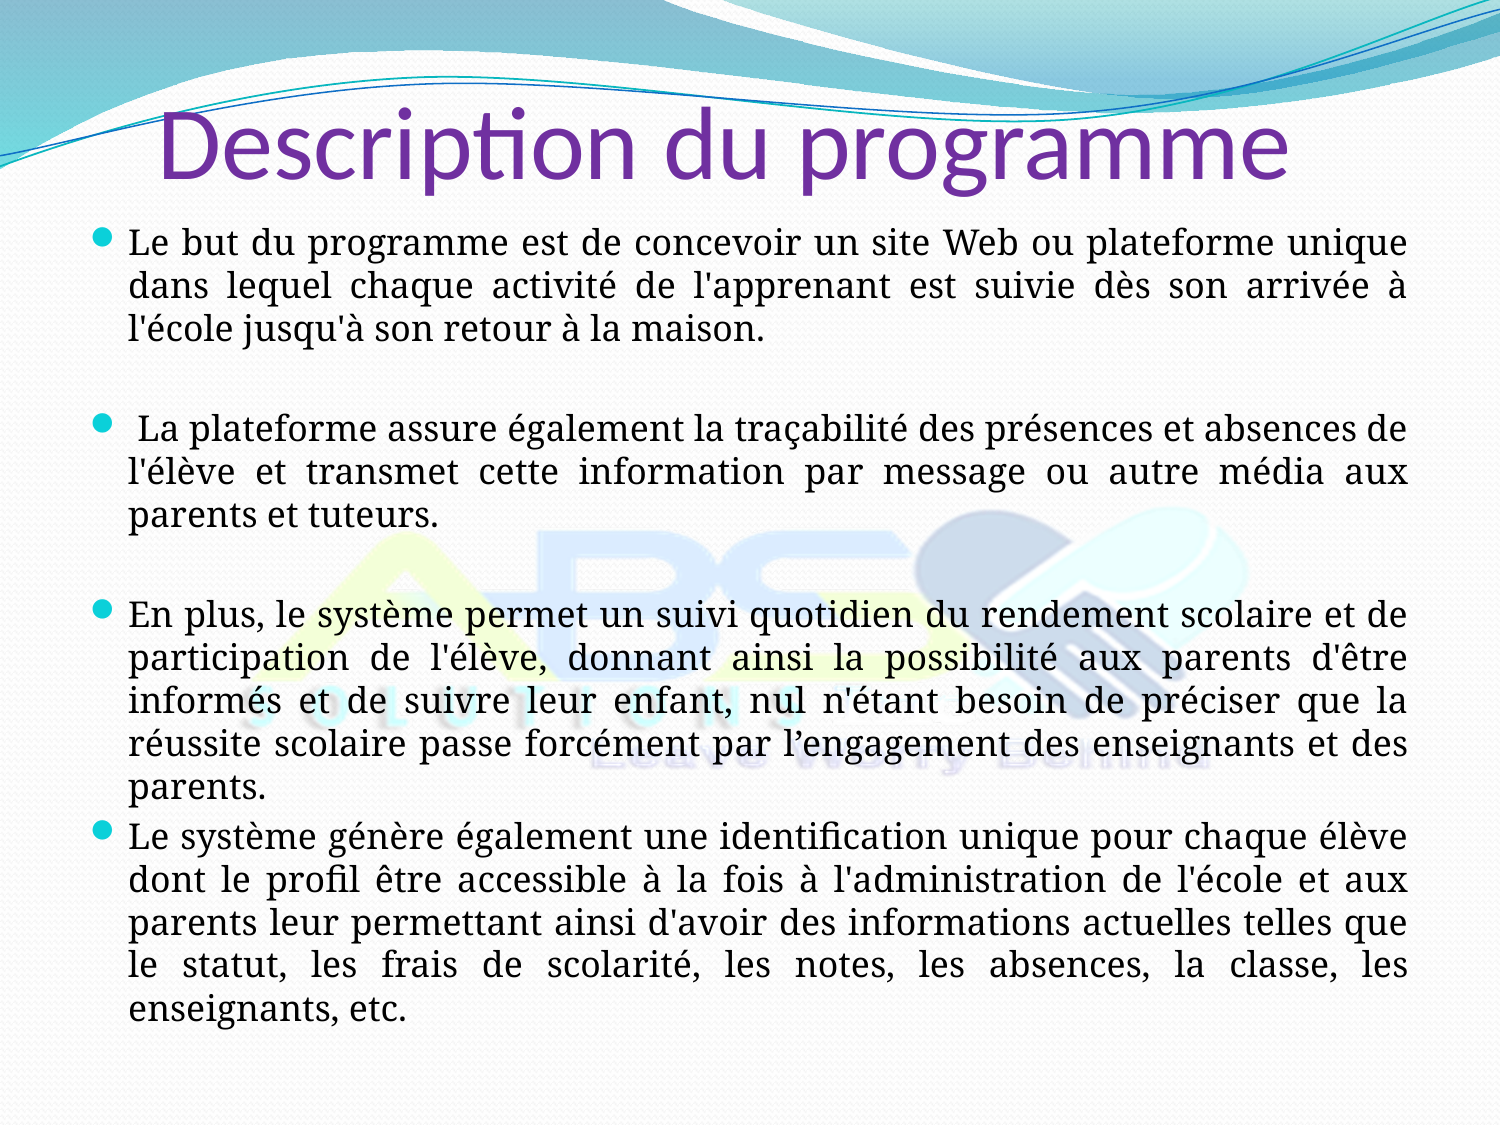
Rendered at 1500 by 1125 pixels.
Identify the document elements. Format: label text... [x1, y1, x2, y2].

title Description du programme [50, 50, 1400, 200]
list Le but du programme est de concevoir un site Web ou plateforme unique dans lequel chaque activité de l'apprenant est suivie dès son arrivée à l'école jusqu'à son retour à la maison. La plateforme assure également la traçabilité des présences et absences de l'élève et transmet cette information par message ou autre média aux parents et tuteurs. En plus, le système permet un suivi quotidien du rendement scolaire et de participation de l'élève, donnant ainsi la possibilité aux parents d'être informés et de suivre leur enfant, nul n'étant besoin de préciser que la réussite scolaire passe forcément par l’engagement des enseignants et des parents. Le système génère également une identification unique pour chaque élève dont le profil être accessible à la fois à l'administration de l'école et aux parents leur permettant ainsi d'avoir des informations actuelles telles que le statut, les frais de scolarité, les notes, les absences, la classe, les enseignants, etc. [75, 212, 1425, 1038]
